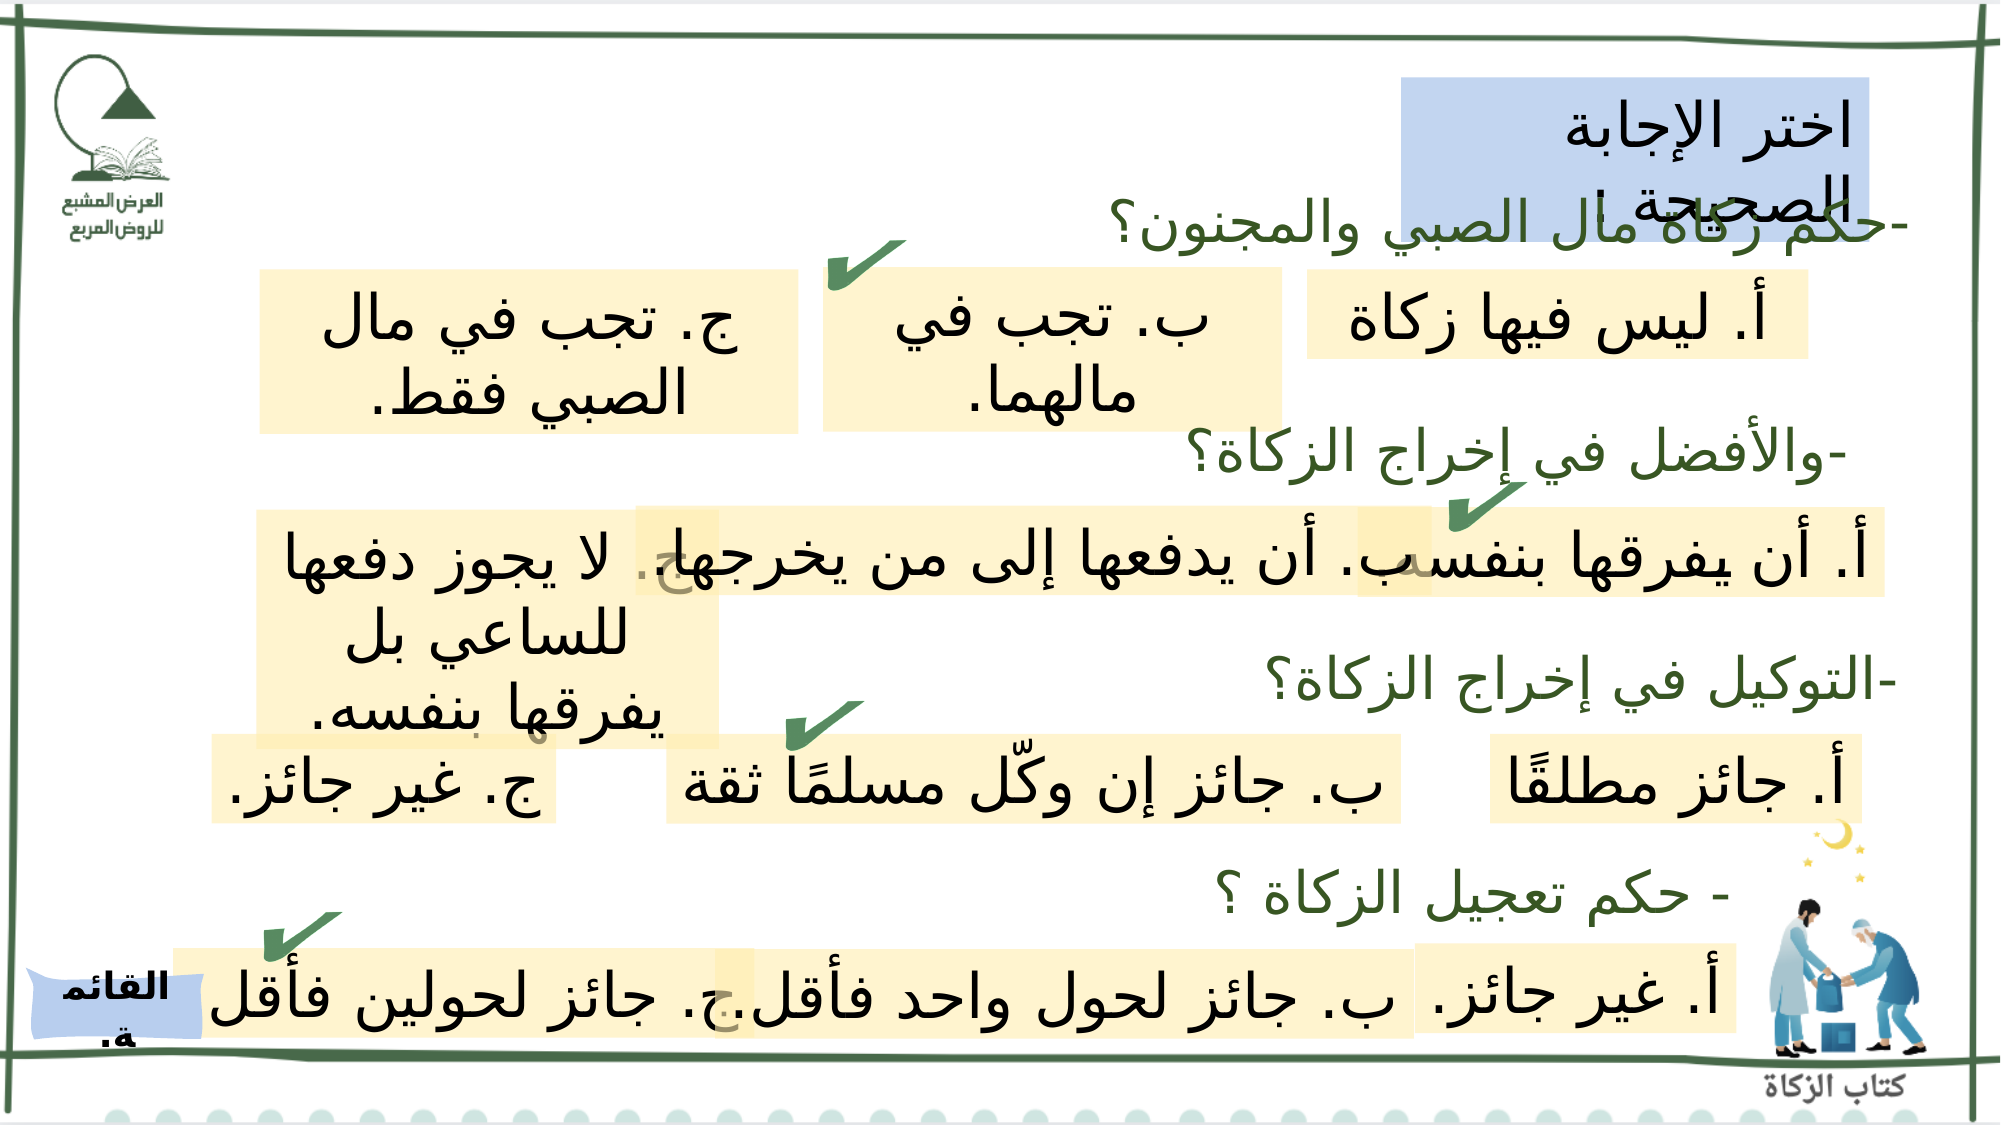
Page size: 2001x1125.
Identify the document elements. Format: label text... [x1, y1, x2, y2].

text_box ب. أن يدفعها إلى من يخرجها. [635, 505, 1432, 596]
text_box - حكم تعجيل الزكاة ؟ [906, 848, 1747, 933]
text_box -والأفضل في إخراج الزكاة؟ [861, 405, 1864, 490]
text_box أ. أن يفرقها بنفسه. [1357, 507, 1885, 597]
text_box أ. ليس فيها زكاة [1307, 269, 1809, 359]
text_box أ. جائز مطلقًا [1490, 733, 1862, 824]
text_box ج. جائز لحولين فأقل. [173, 948, 755, 1038]
text_box -حكم زكاة مال الصبي والمجنون؟ [1093, 176, 1926, 261]
text_box القائمة. [36, 978, 198, 1034]
text_box ب. جائز إن وكّل مسلمًا ثقة [666, 733, 1401, 824]
text_box ج. تجب في مال الصبي فقط. [259, 269, 799, 434]
text_box ج. غير جائز. [211, 733, 557, 824]
text_box ب. تجب في مالهما. [823, 267, 1283, 432]
text_box اختر الإجابة الصحيحة : [1401, 77, 1870, 176]
text_box أ. غير جائز. [1414, 943, 1737, 1034]
text_box ج. لا يجوز دفعها للساعي بل يفرقها بنفسه. [256, 509, 719, 750]
text_box ب. جائز لحول واحد فأقل. [715, 949, 1414, 1039]
text_box -التوكيل في إخراج الزكاة؟ [1248, 634, 1914, 719]
picture [0, 0, 2001, 1125]
